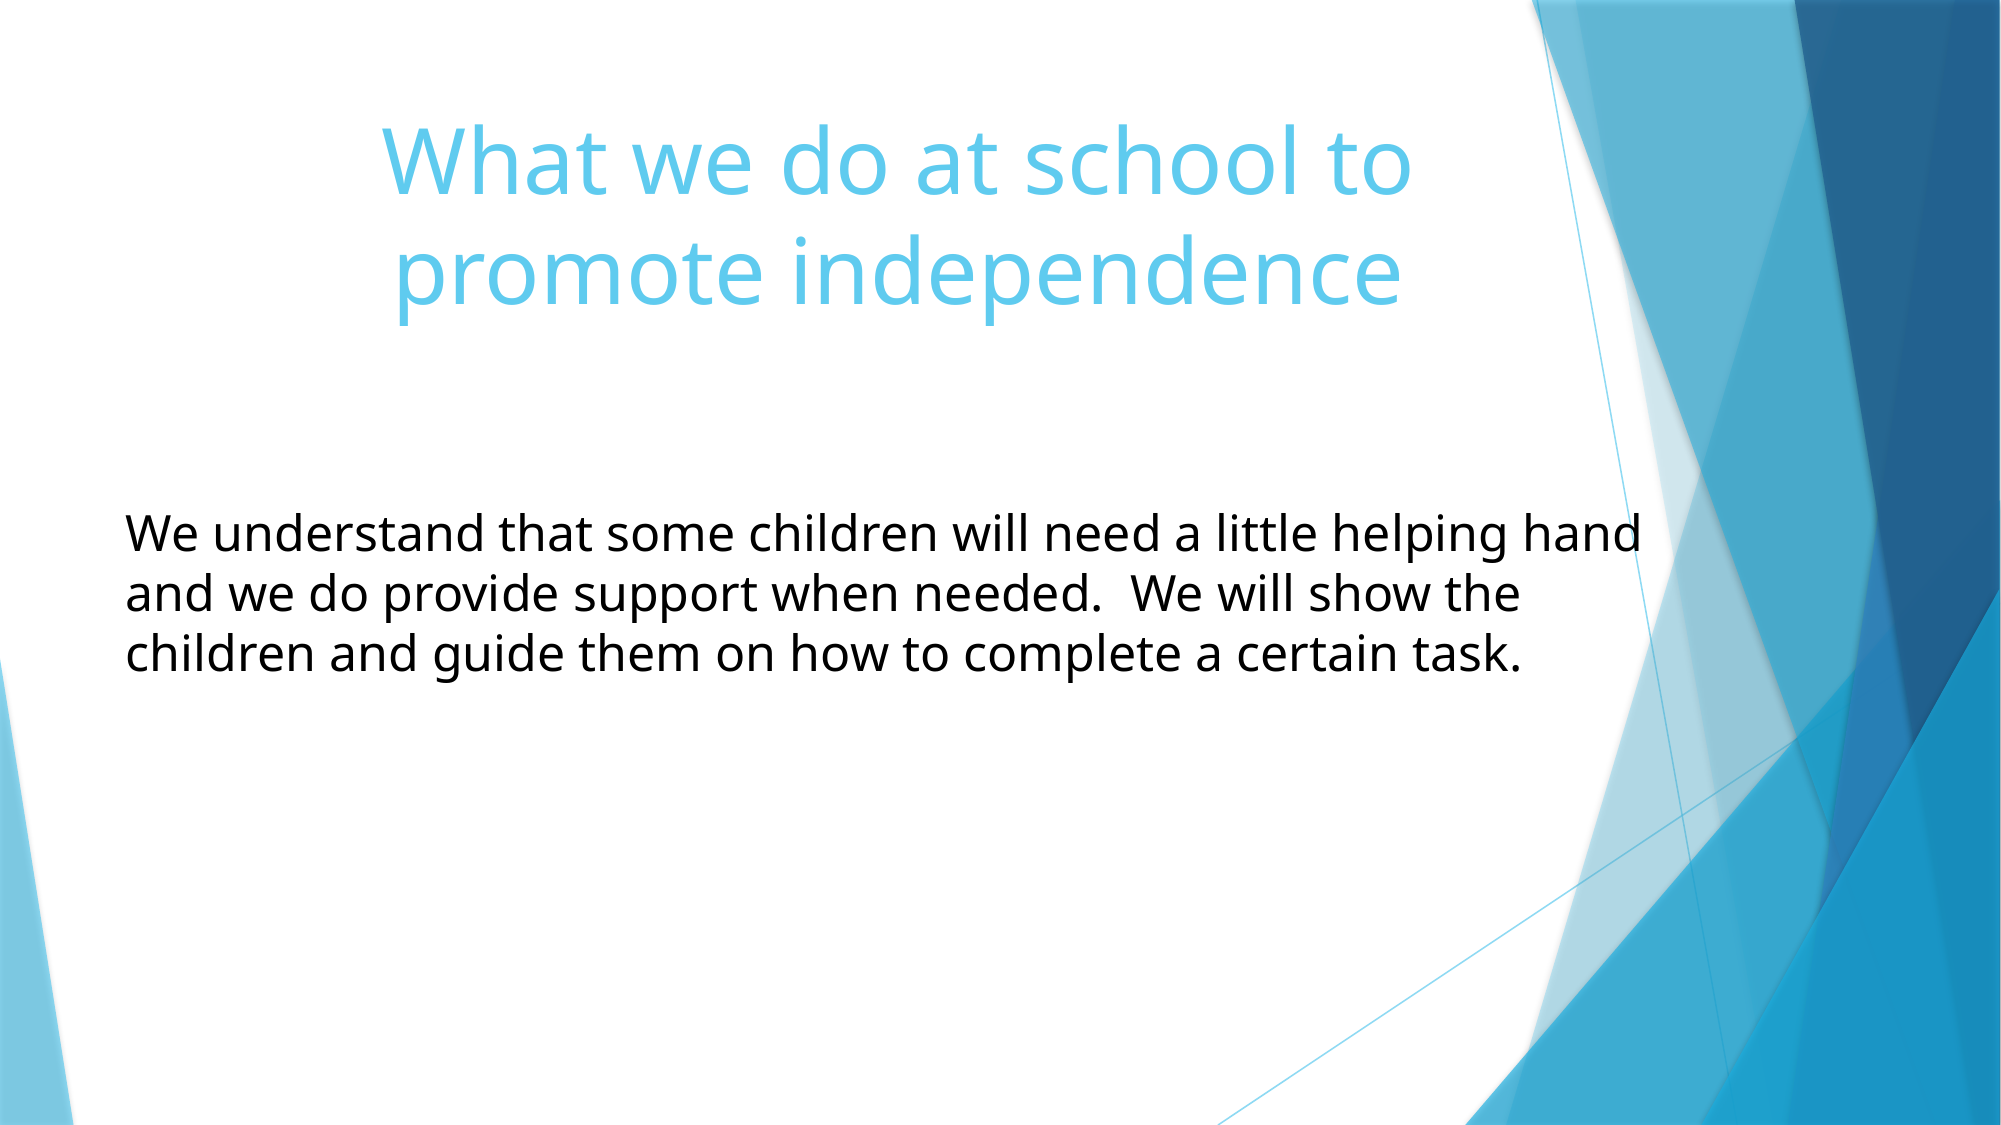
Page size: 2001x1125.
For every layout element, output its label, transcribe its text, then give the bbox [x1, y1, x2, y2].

text_box We understand that some children will need a little helping hand and we do provide support when needed. We will show the children and guide them on how to complete a certain task. [111, 433, 1686, 689]
title What we do at school to promote independence [193, 95, 1604, 313]
